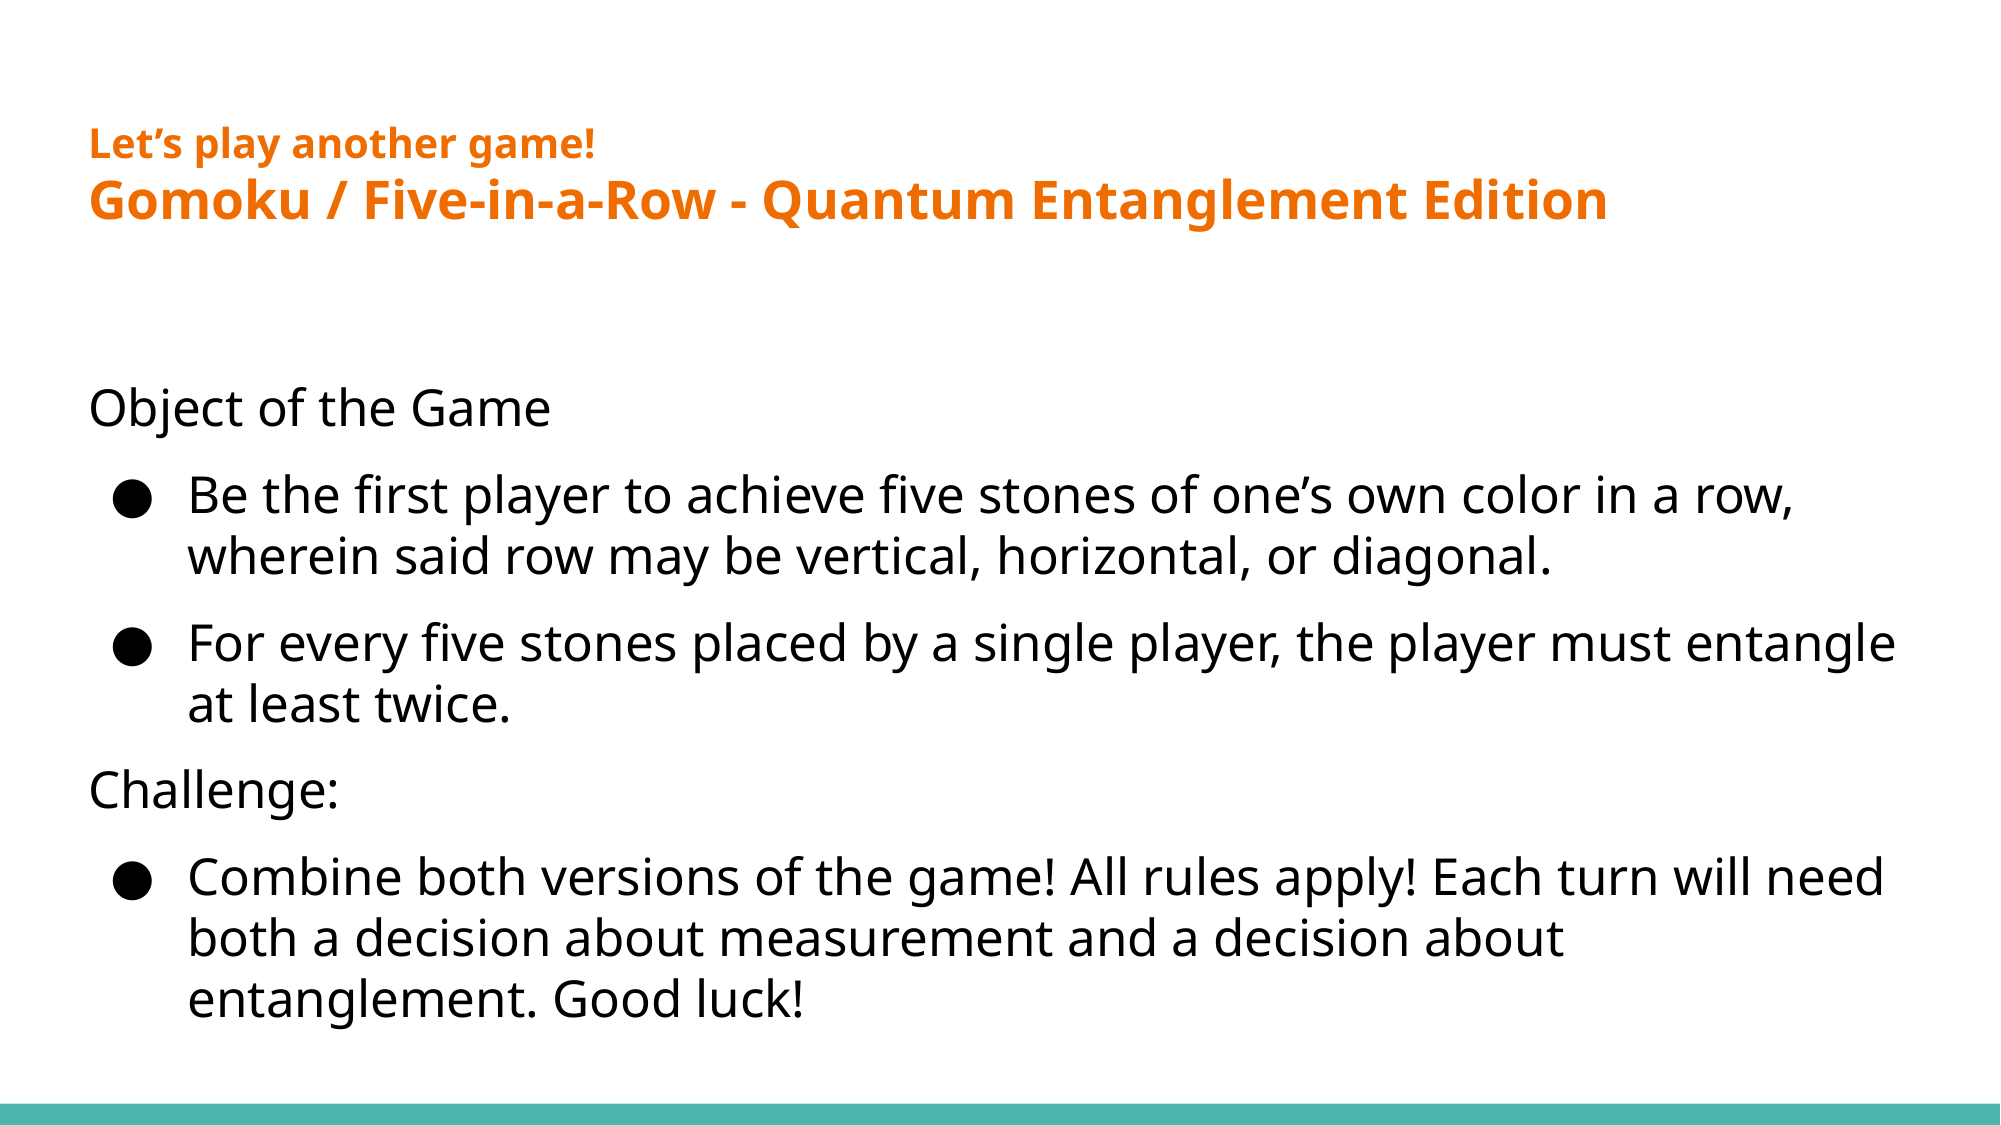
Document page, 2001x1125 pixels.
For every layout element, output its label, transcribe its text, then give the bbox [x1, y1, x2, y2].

title Let’s play another game! Gomoku / Five-in-a-Row - Quantum Entanglement Edition [68, 97, 1932, 252]
text_box [0, 613, 786, 715]
list Object of the Game Be the first player to achieve five stones of one’s own color in a row, wherein said row may be vertical, horizontal, or diagonal. For every five stones placed by a single player, the player must entangle at least twice. Challenge: Combine both versions of the game! All rules apply! Each turn will need both a decision about measurement and a decision about entanglement. Good luck! [68, 355, 1932, 1054]
